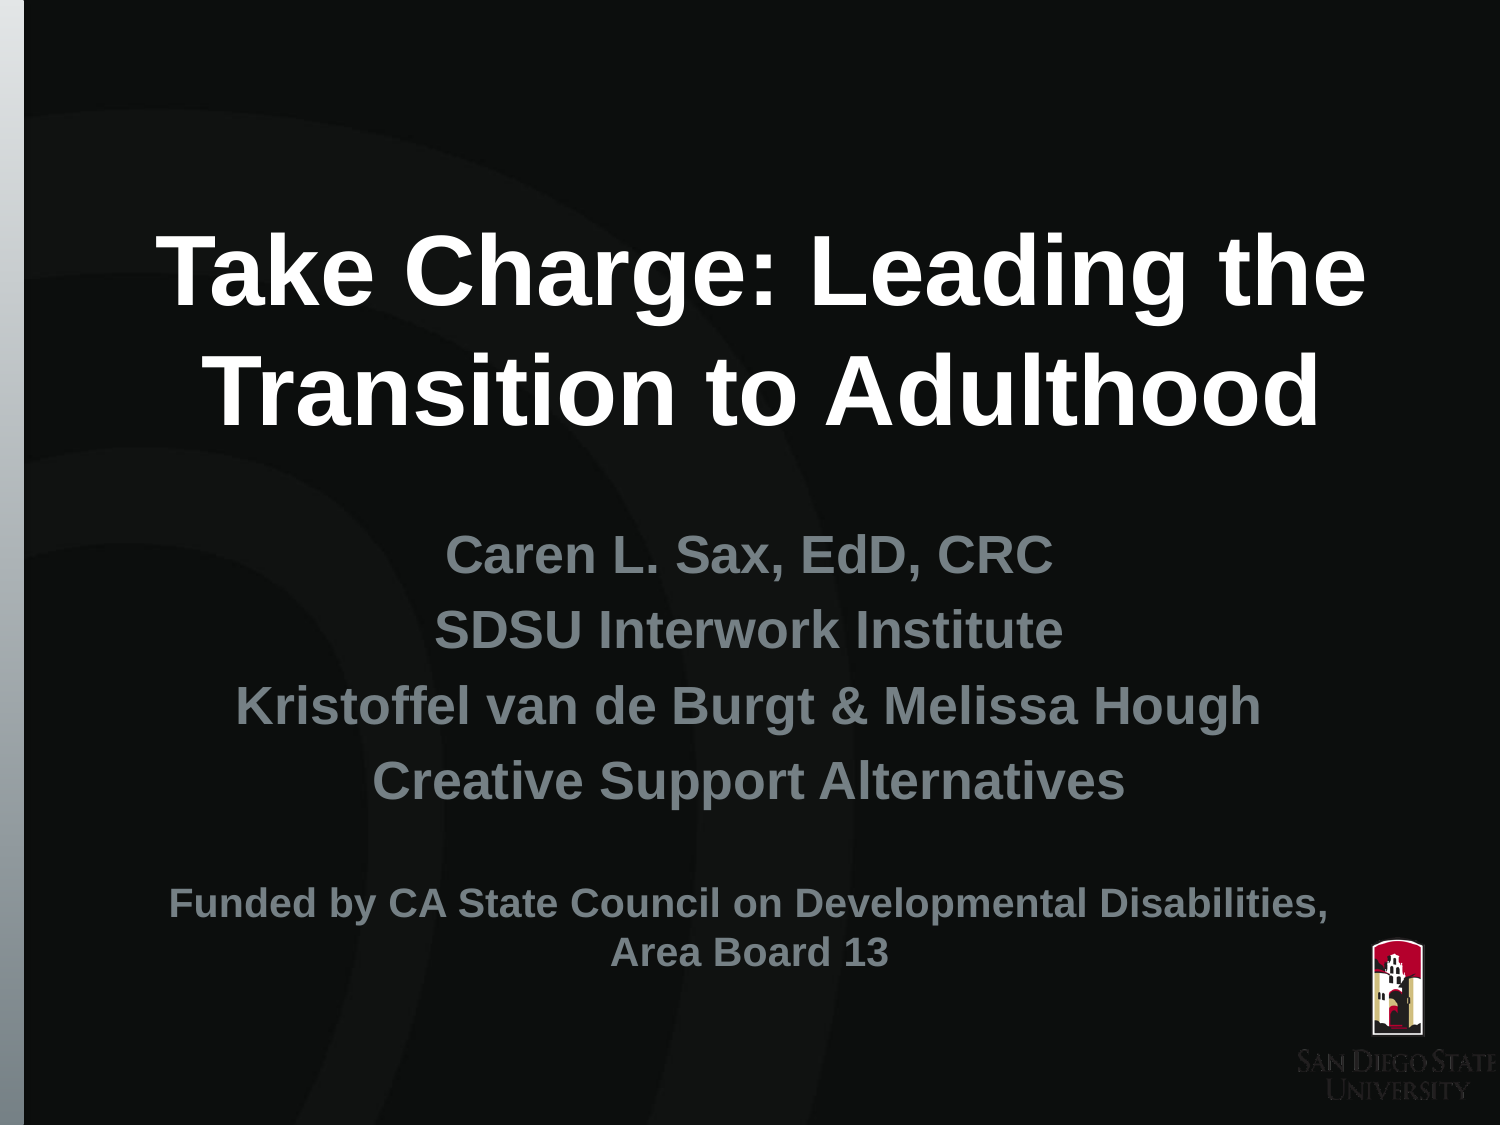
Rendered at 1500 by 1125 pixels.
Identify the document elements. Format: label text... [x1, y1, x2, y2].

picture [24, 0, 1500, 1125]
subtitle Caren L. Sax, EdD, CRC SDSU Interwork Institute Kristoffel van de Burgt & Melissa Hough Creative Support Alternatives Funded by CA State Council on Developmental Disabilities, Area Board 13 [112, 512, 1388, 988]
title Take Charge: Leading the Transition to Adulthood [125, 87, 1400, 454]
